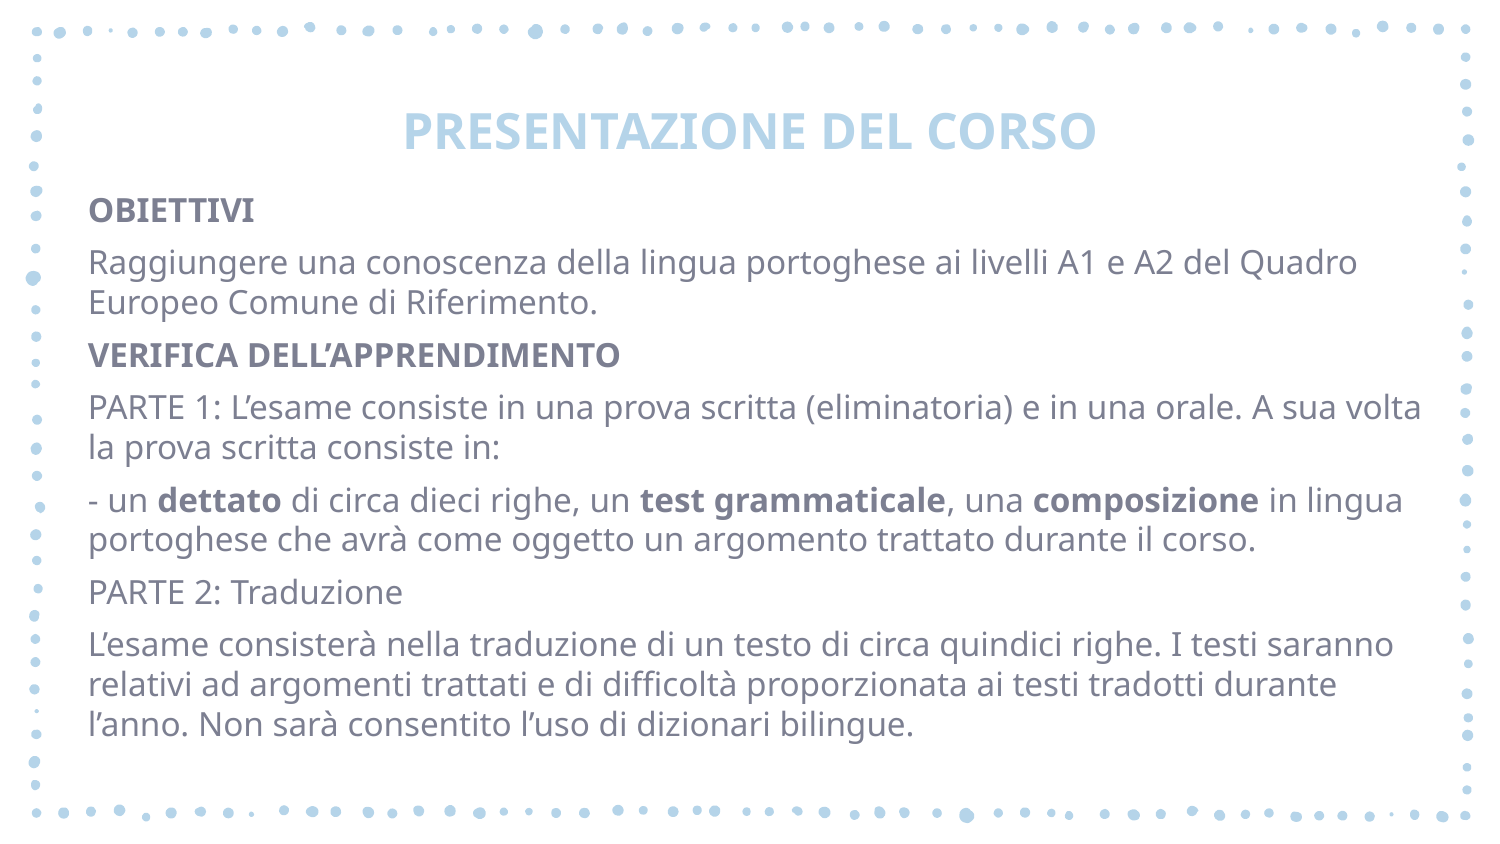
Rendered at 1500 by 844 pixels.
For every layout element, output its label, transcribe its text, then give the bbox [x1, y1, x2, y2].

title PRESENTAZIONE DEL CORSO [146, 33, 1354, 174]
list OBIETTIVI Raggiungere una conoscenza della lingua portoghese ai livelli A1 e A2 del Quadro Europeo Comune di Riferimento. VERIFICA DELL’APPRENDIMENTO PARTE 1: L’esame consiste in una prova scritta (eliminatoria) e in una orale. A sua volta la prova scritta consiste in: - un dettato di circa dieci righe, un test grammaticale, una composizione in lingua portoghese che avrà come oggetto un argomento trattato durante il corso. PARTE 2: Traduzione L’esame consisterà nella traduzione di un testo di circa quindici righe. I testi saranno relativi ad argomenti trattati e di difficoltà proporzionata ai testi tradotti durante l’anno. Non sarà consentito l’uso di dizionari bilingue. [58, 174, 1442, 772]
